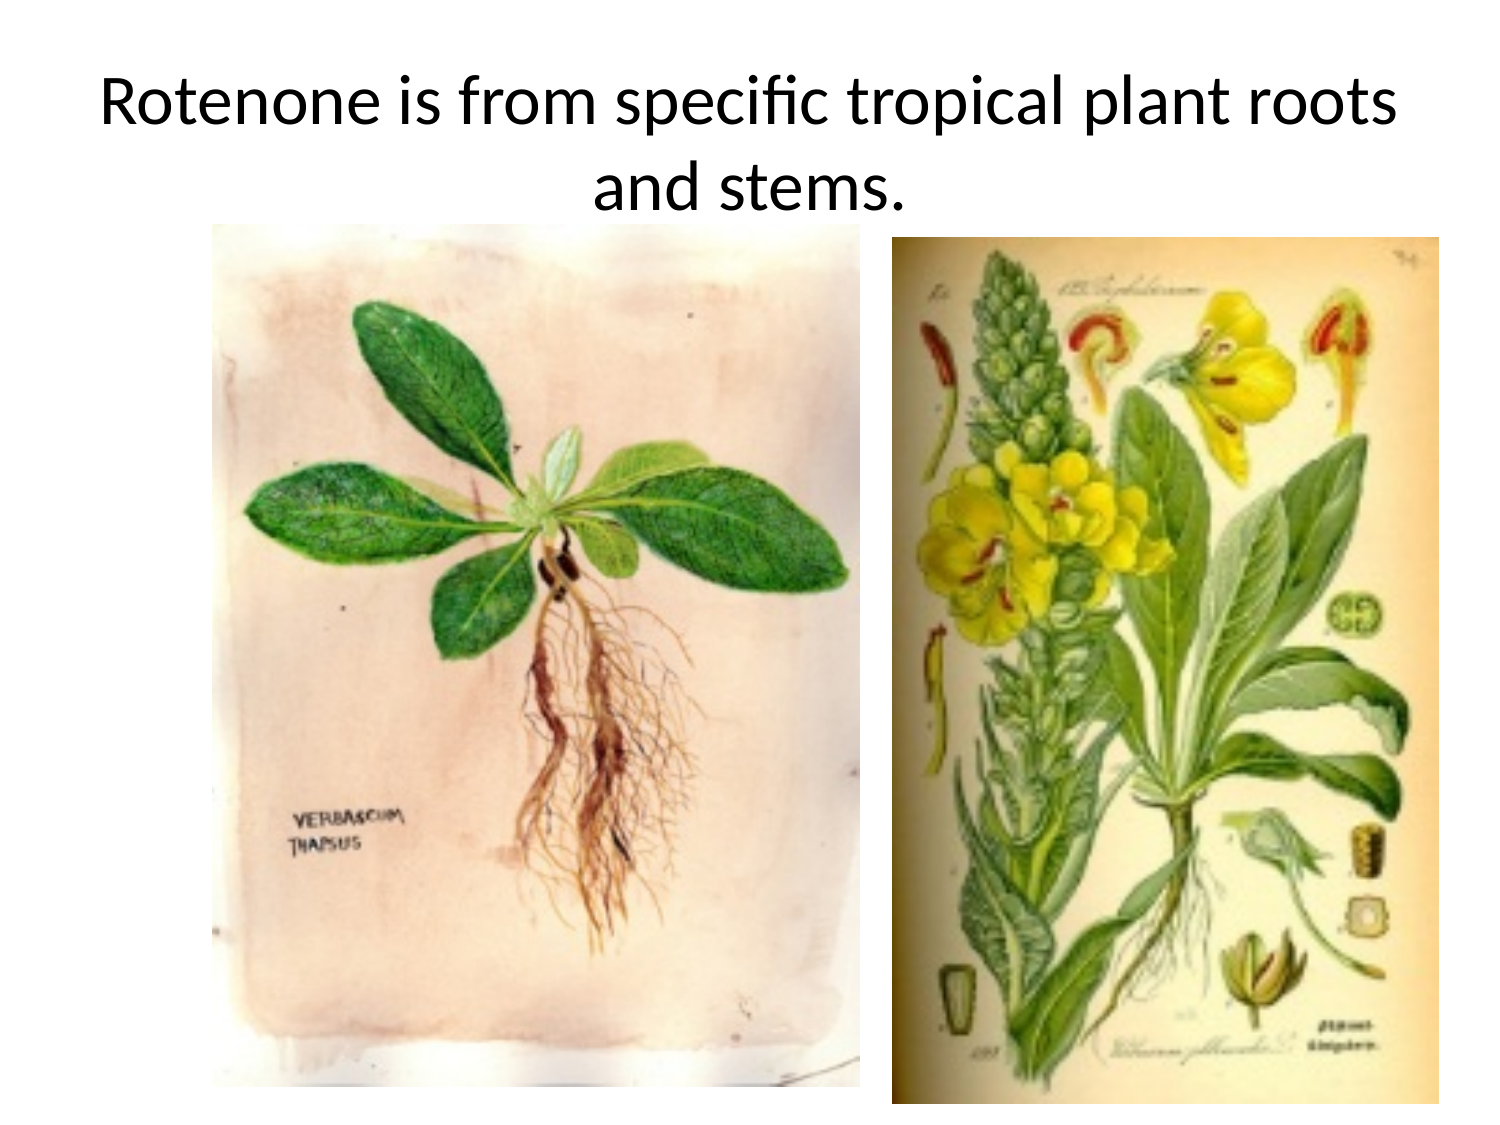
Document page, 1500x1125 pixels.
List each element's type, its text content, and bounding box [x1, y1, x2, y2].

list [212, 224, 860, 1087]
picture [892, 237, 1439, 1104]
title Rotenone is from specific tropical plant roots and stems. [75, 45, 1425, 233]
